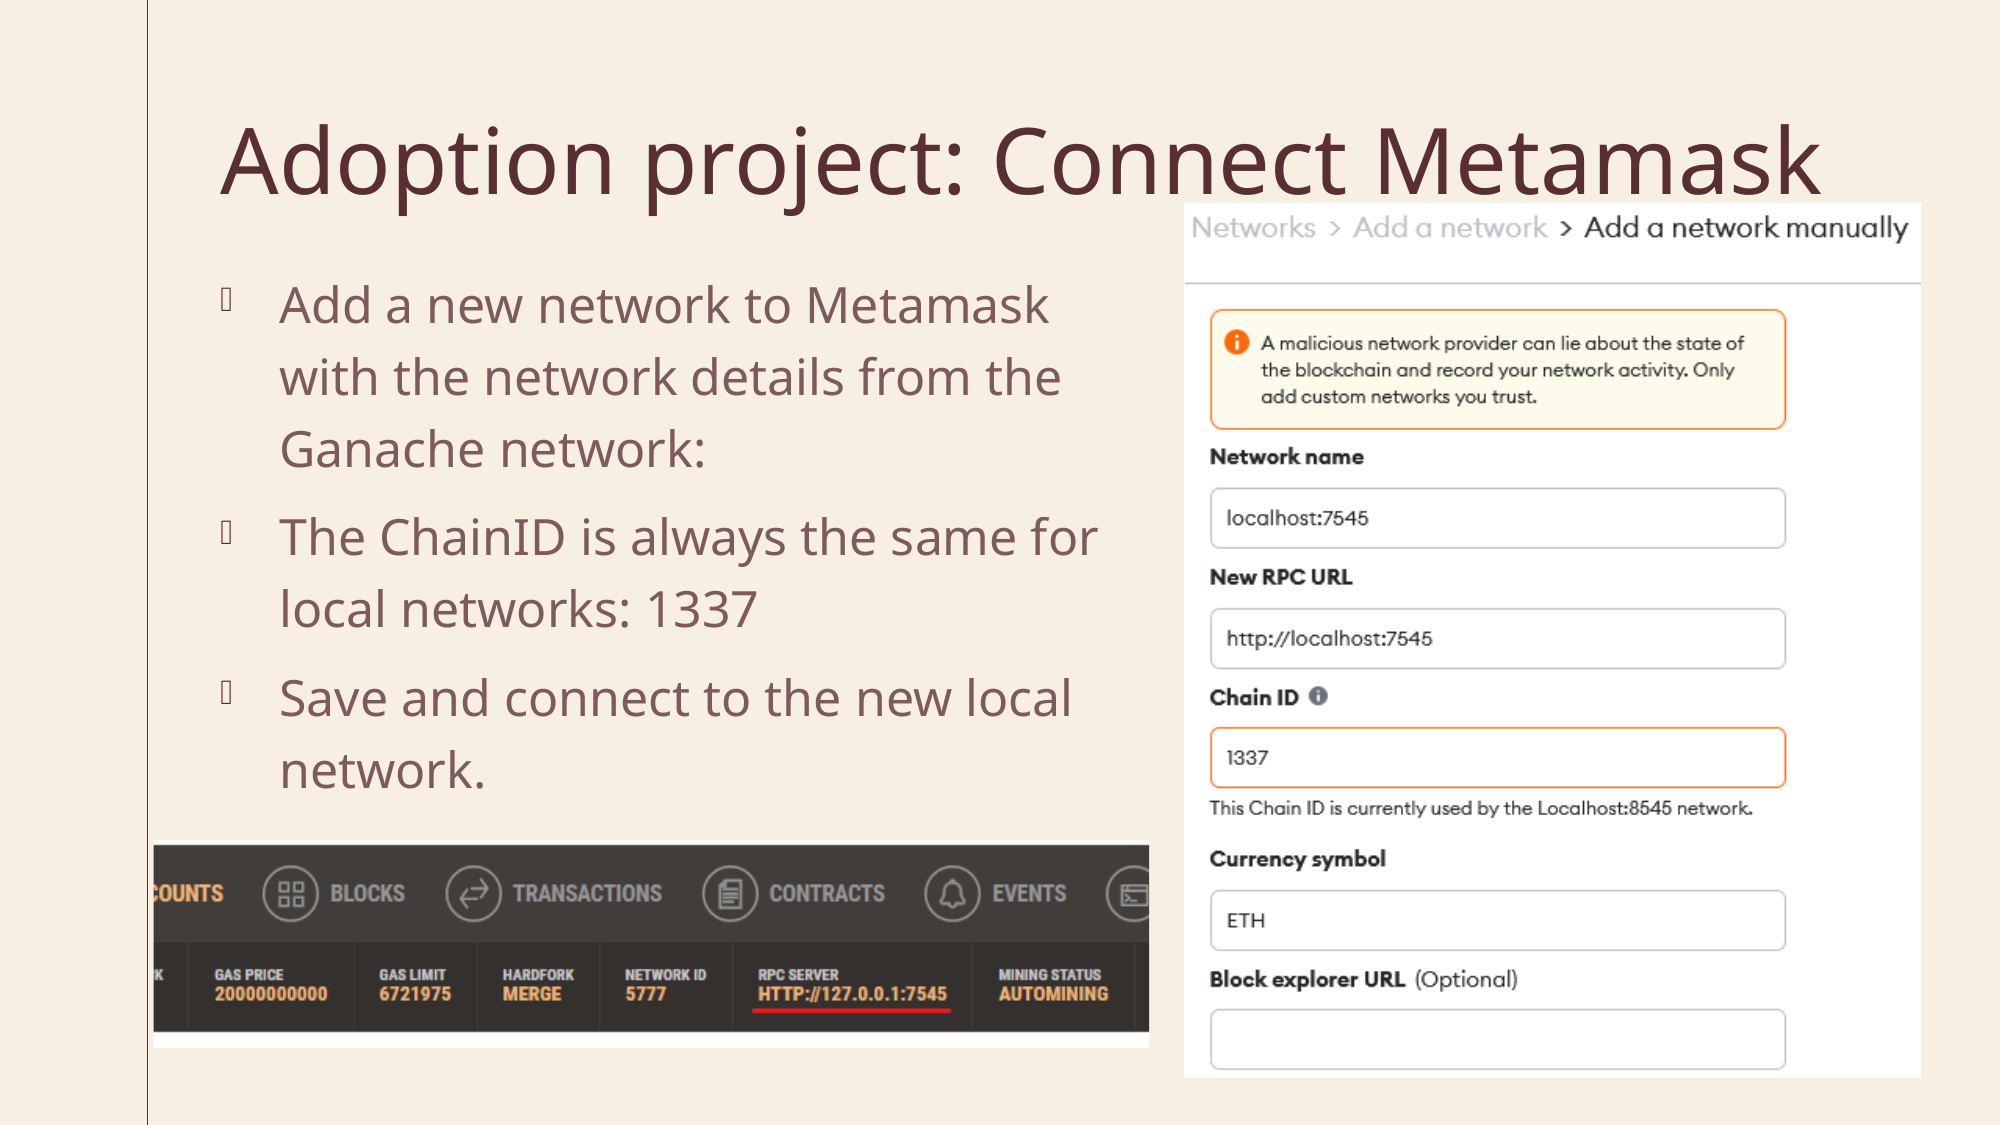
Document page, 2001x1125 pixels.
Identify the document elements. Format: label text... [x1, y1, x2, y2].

picture [153, 840, 1150, 1048]
list Add a new network to Metamask with the network details from the Ganache network: The ChainID is always the same for local networks: 1337 Save and connect to the new local network. [220, 261, 1150, 840]
title Adoption project: Connect Metamask [220, 53, 1928, 262]
picture [1184, 203, 1921, 1078]
